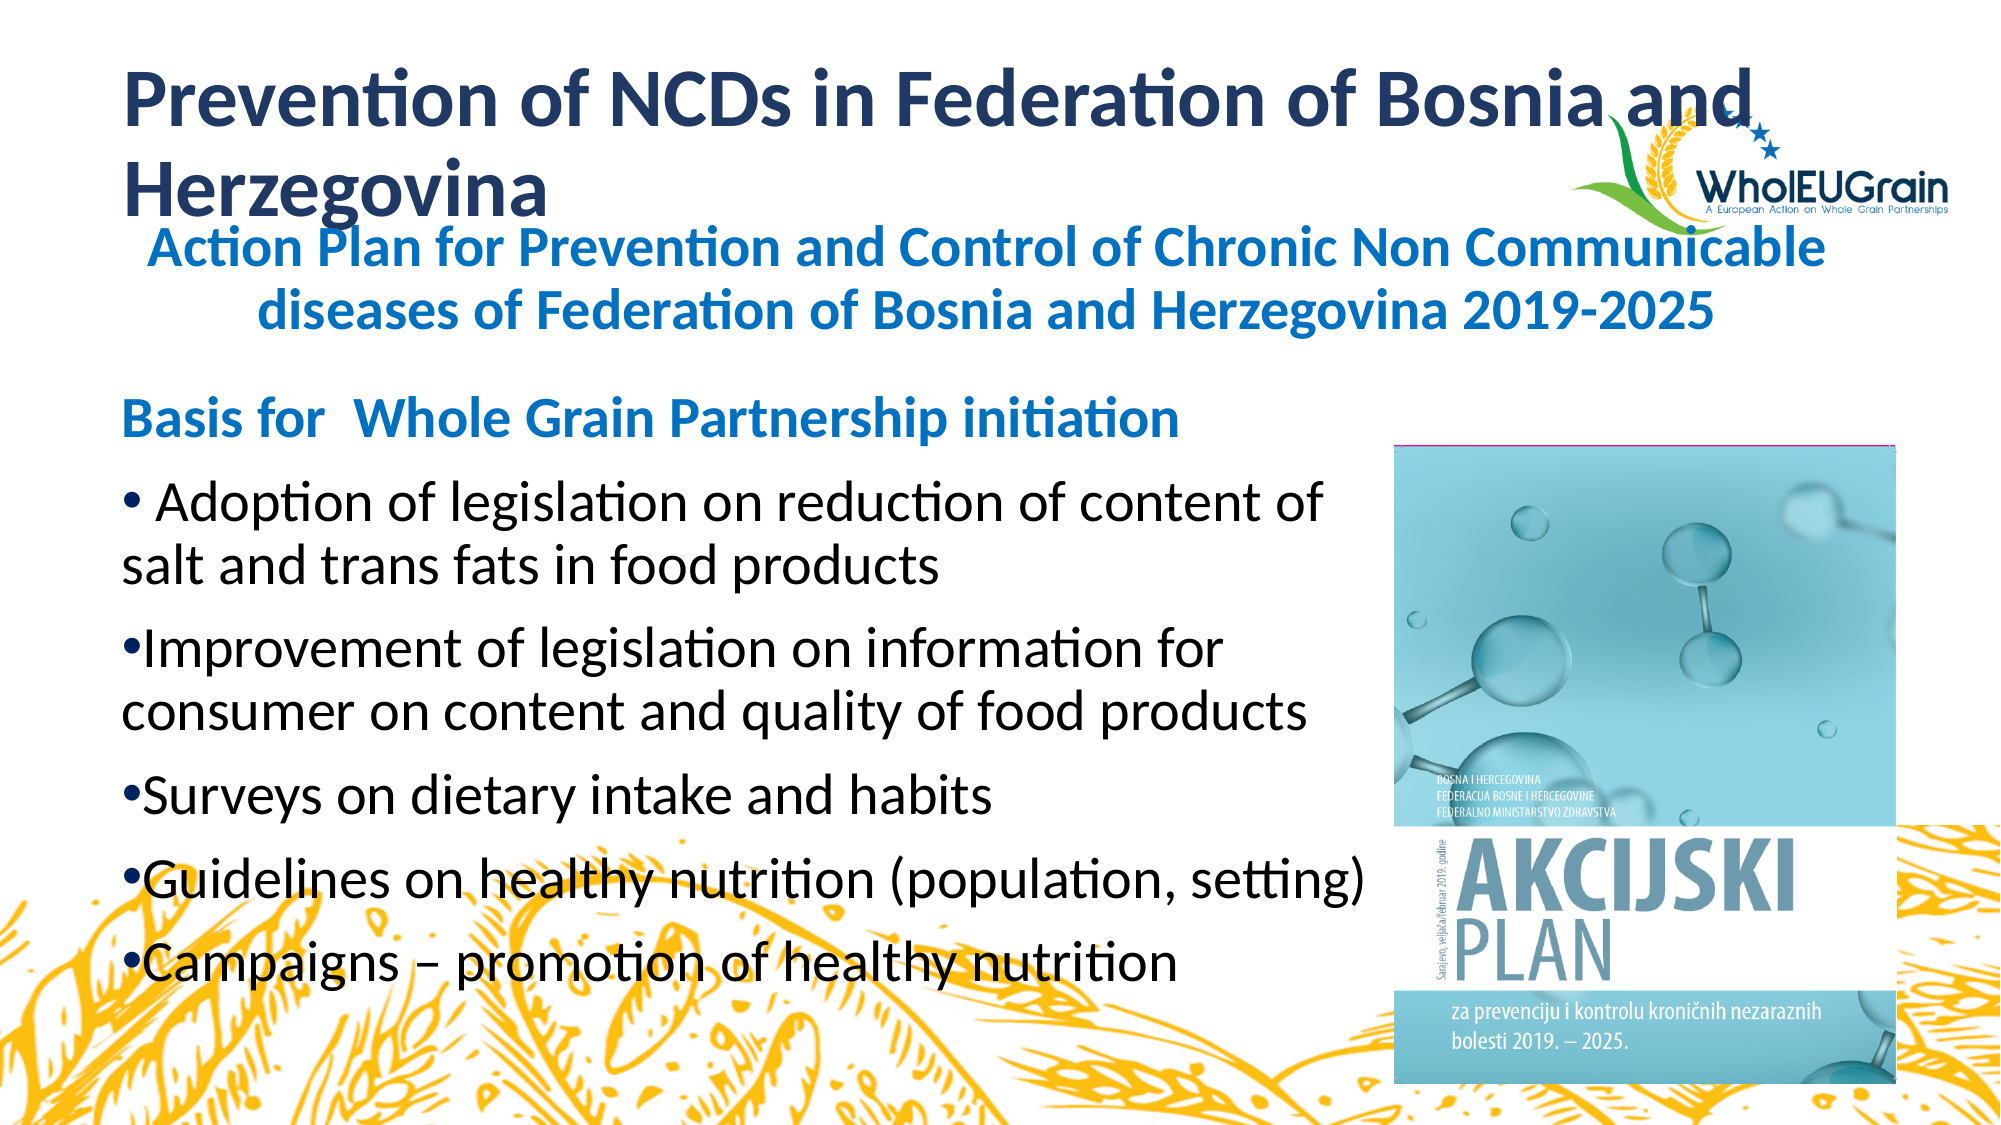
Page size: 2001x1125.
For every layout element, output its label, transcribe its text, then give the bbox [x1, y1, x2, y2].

picture [1782, 94, 1962, 243]
text_box Action Plan for Prevention and Control of Chronic Non Communicable diseases of Federation of Bosnia and Herzegovina 2019-2025 [109, 208, 1865, 392]
title Prevention of NCDs in Federation of Bosnia and Herzegovina [108, 0, 1782, 243]
subtitle Basis for Whole Grain Partnership initiation Adoption of legislation on reduction of content of salt and trans fats in food products Improvement of legislation on information for consumer on content and quality of food products Surveys on dietary intake and habits Guidelines on healthy nutrition (population, setting) Campaigns – promotion of healthy nutrition [106, 380, 1422, 1076]
picture [0, 445, 2000, 1125]
